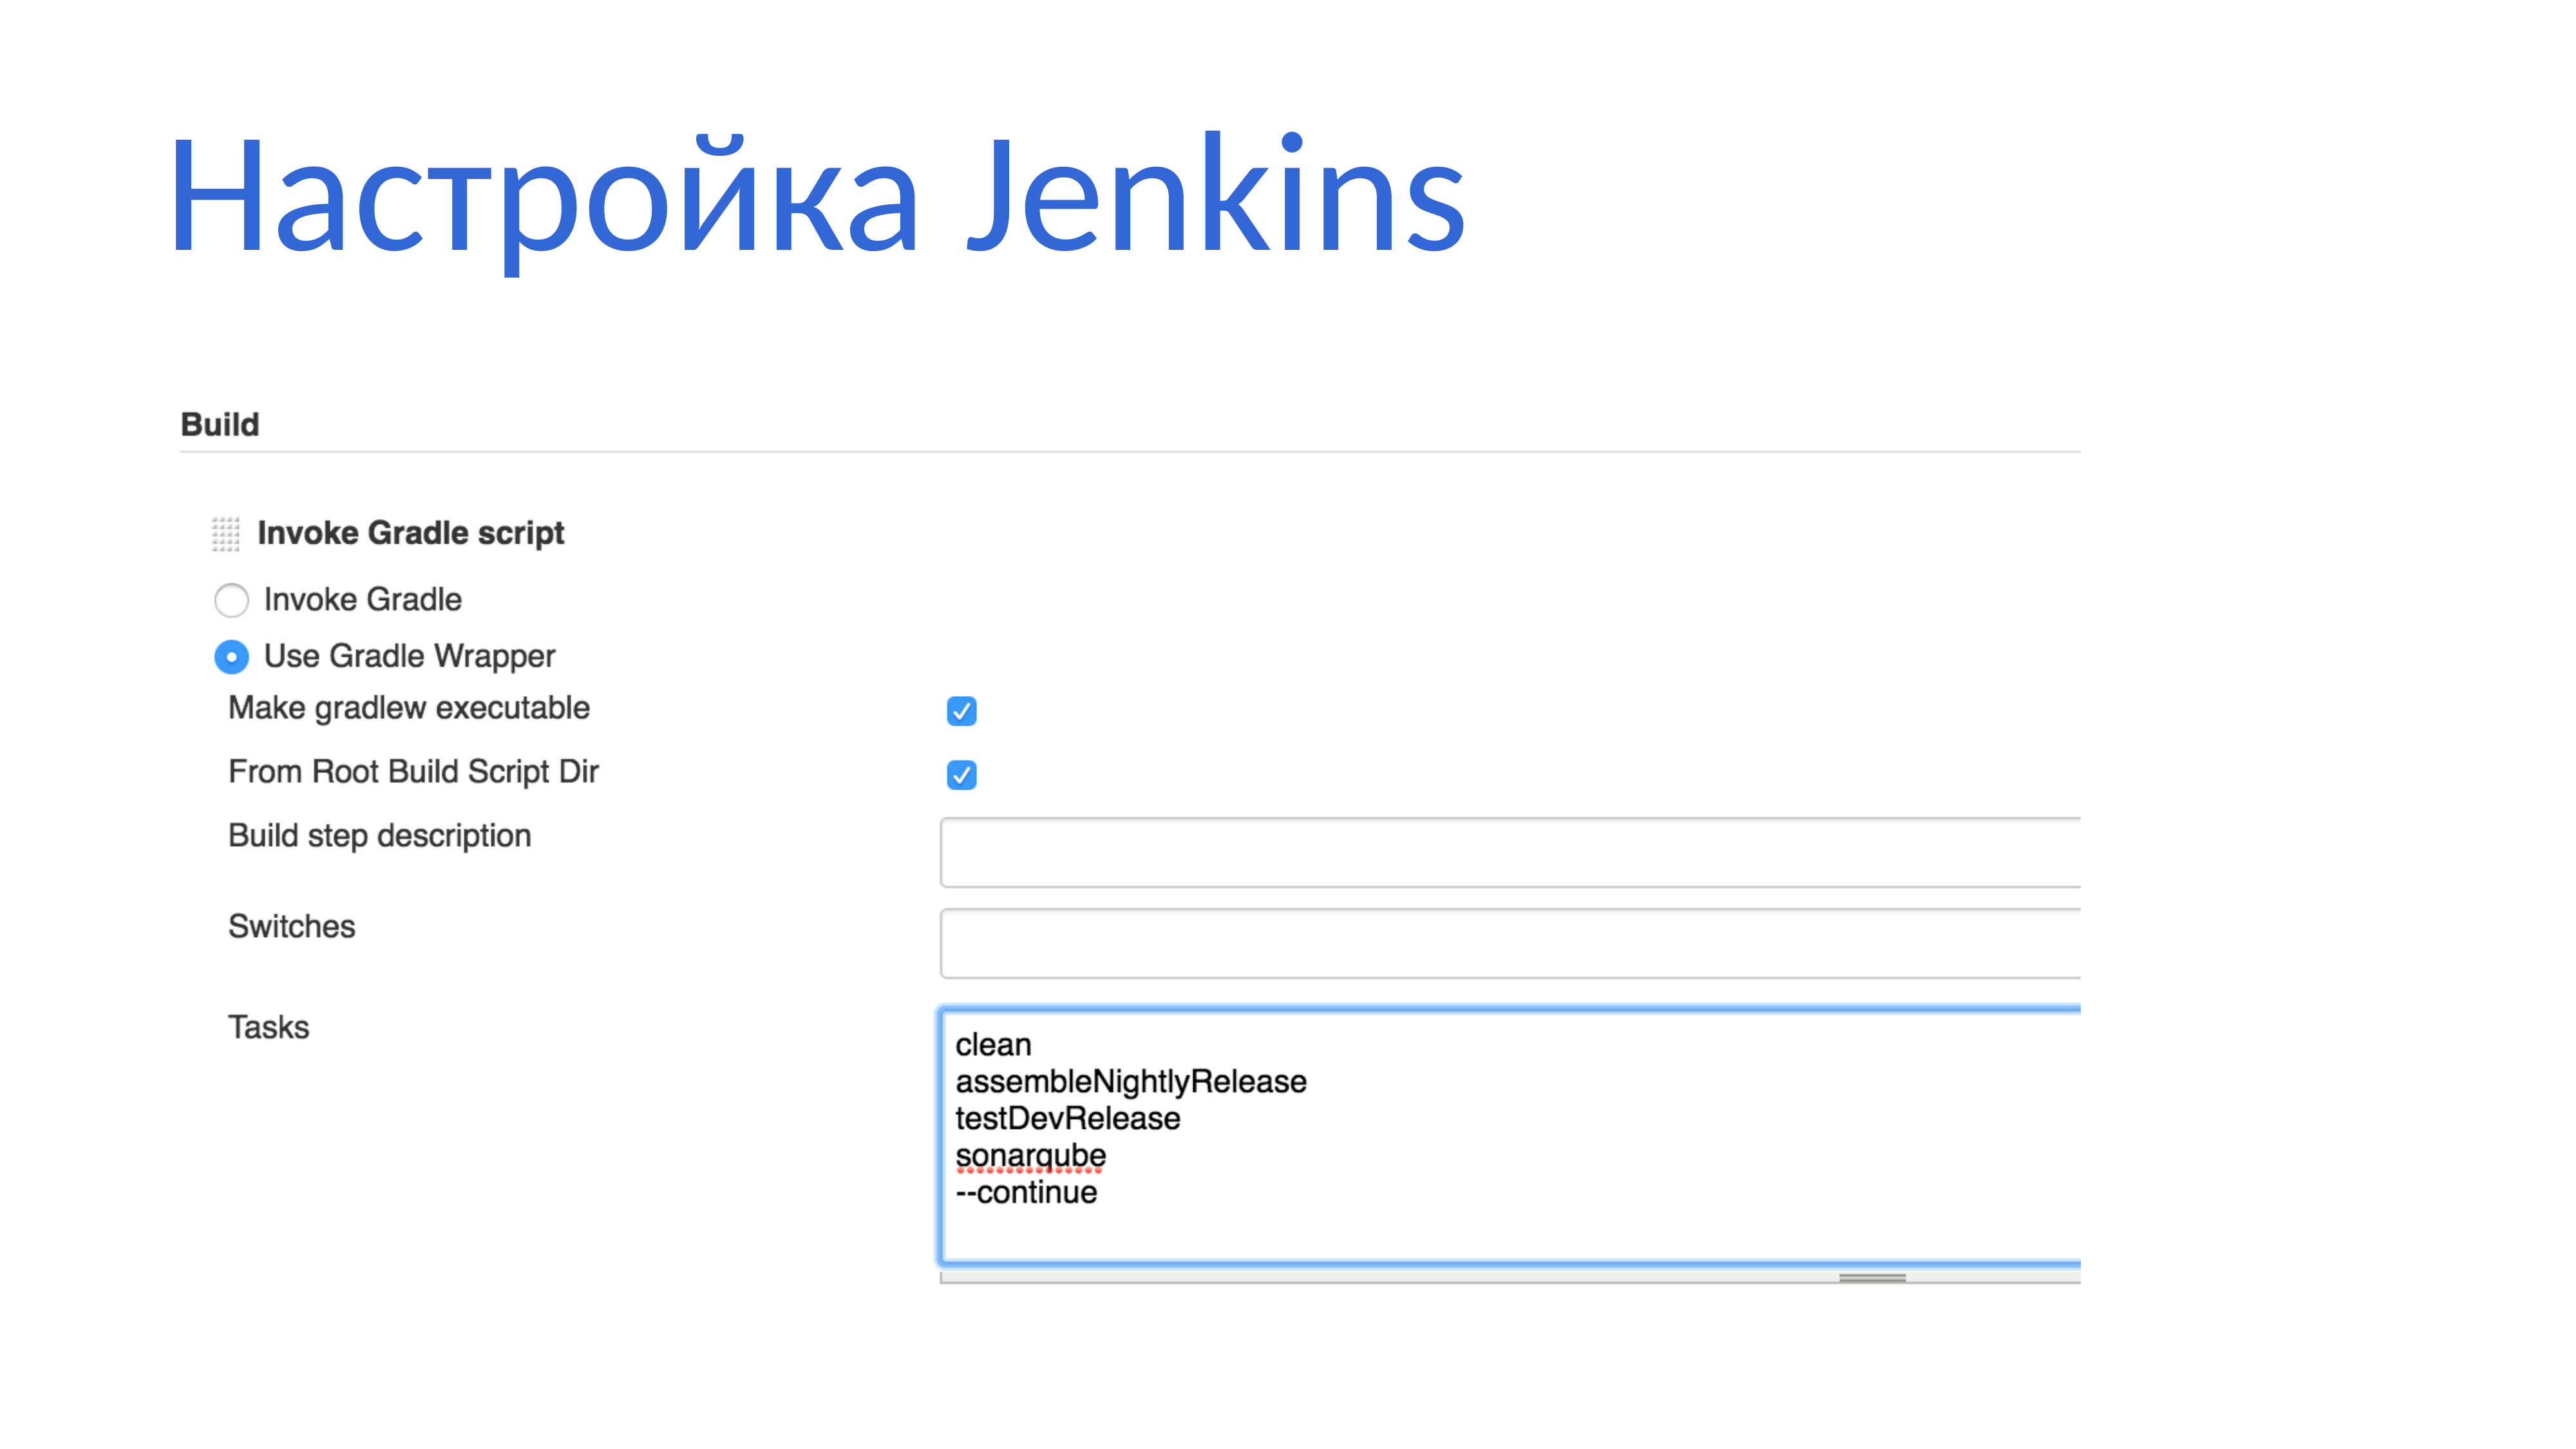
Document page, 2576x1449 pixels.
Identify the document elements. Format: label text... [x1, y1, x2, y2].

title Настройка Jenkins [138, 18, 2416, 372]
picture [128, 370, 2081, 1305]
